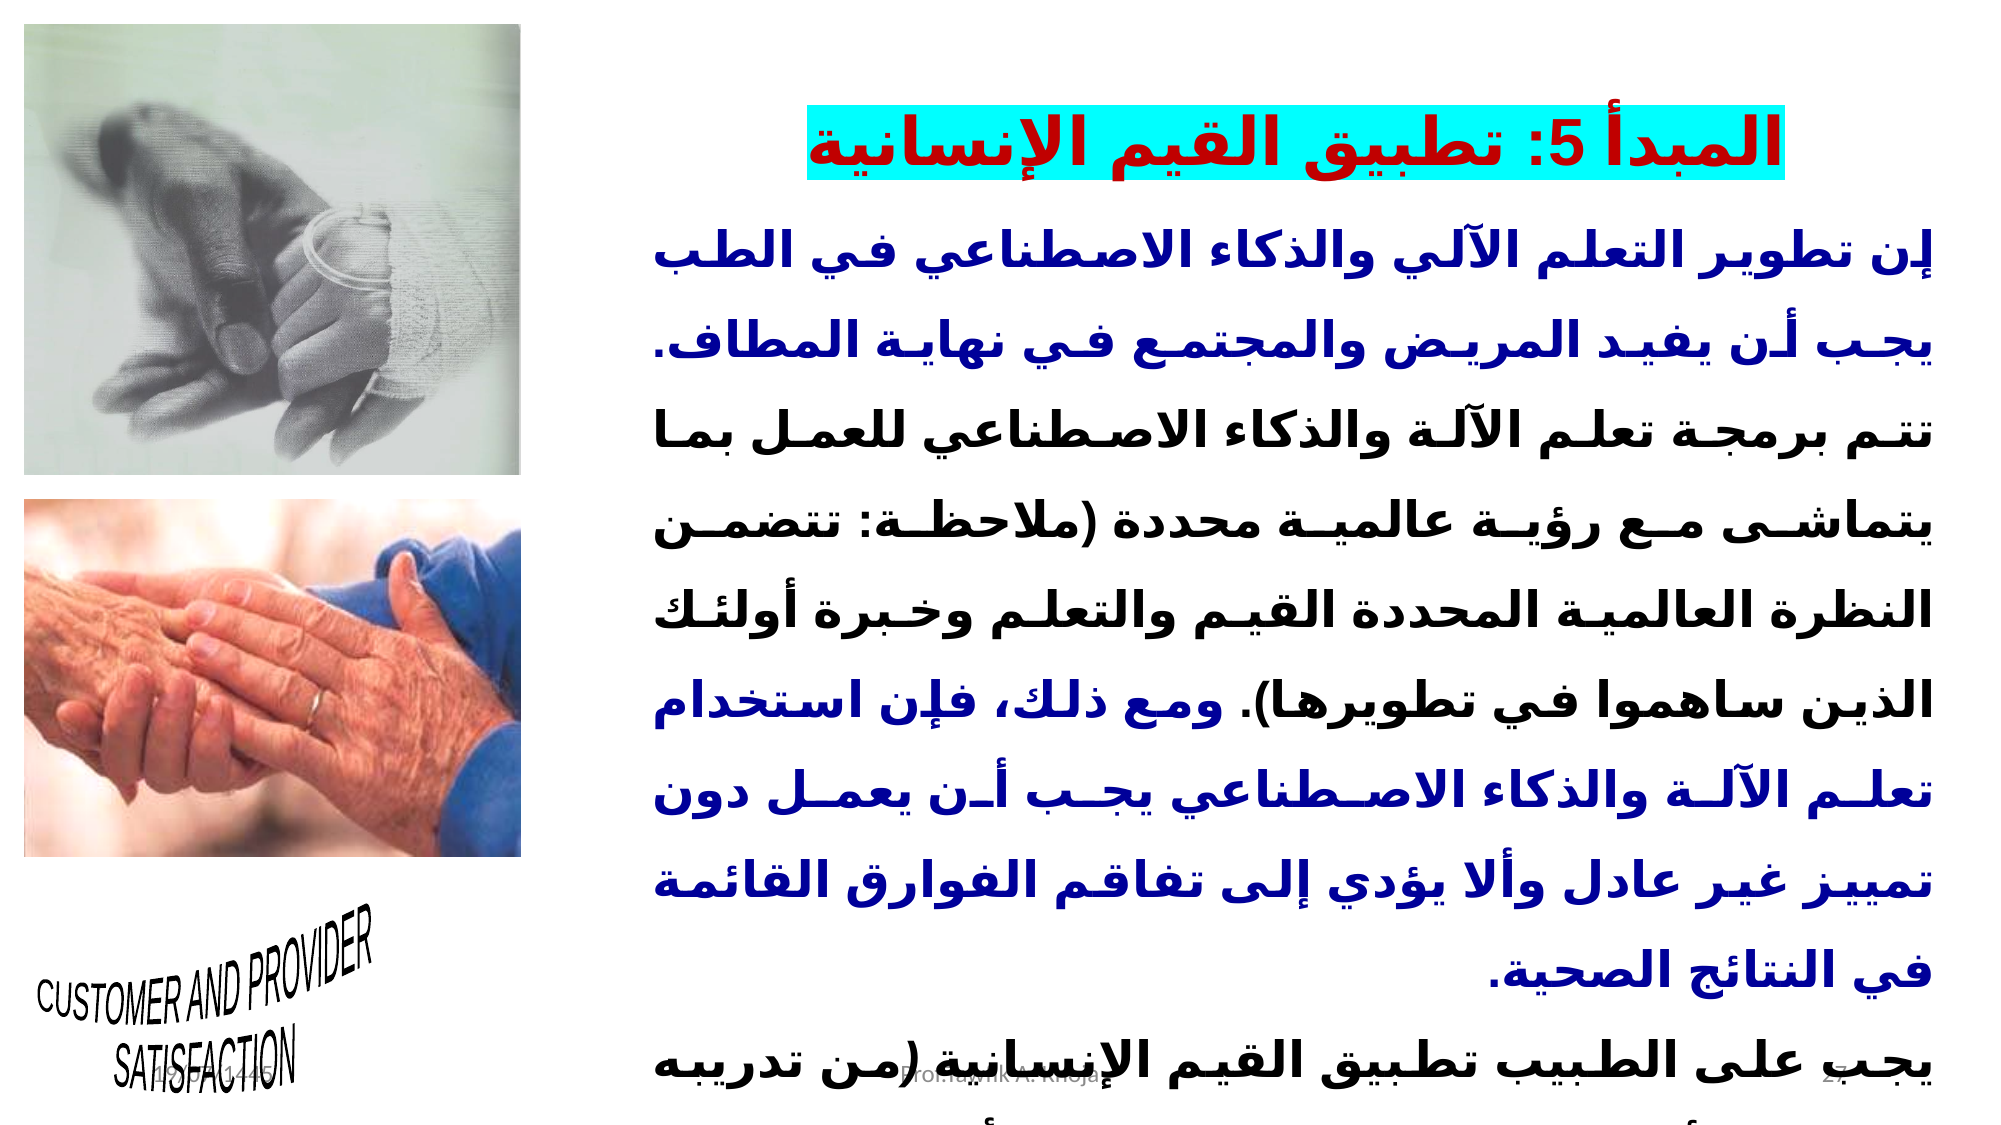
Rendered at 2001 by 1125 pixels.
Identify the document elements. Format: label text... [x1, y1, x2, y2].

picture [24, 499, 521, 857]
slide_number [137, 1042, 588, 1103]
text_box المبدأ 5: تطبيق القيم الإنسانية [521, 51, 1800, 187]
picture [24, 24, 521, 475]
text_box إن تطوير التعلم الآلي والذكاء الاصطناعي في الطب يجب أن يفيد المريض والمجتمع في نهاية المطاف. تتم برمجة تعلم الآلة والذكاء الاصطناعي للعمل بما يتماشى مع رؤية عالمية محددة (ملاحظة: تتضمن النظرة العالمية المحددة القيم والتعلم وخبرة أولئك الذين ساهموا في تطويرها). ومع ذلك، فإن استخدام تعلم الآلة والذكاء الاصطناعي يجب أن يعمل دون تمييز غير عادل وألا يؤدي إلى تفاقم الفوارق القائمة في النتائج الصحية. يجب على الطبيب تطبيق القيم الإنسانية (من تدريبه والإطار الأخلاقي الذي يعمل فيه) على أي ظروف يتم فيها استخدام التعلم الآلي أو الذكاء الاصطناعي في الطب، ولكن يجب عليه أيضًا مراعاة القيم والتفضيلات الشخصية لمريضه في هذه الحالة. [637, 179, 1950, 1125]
